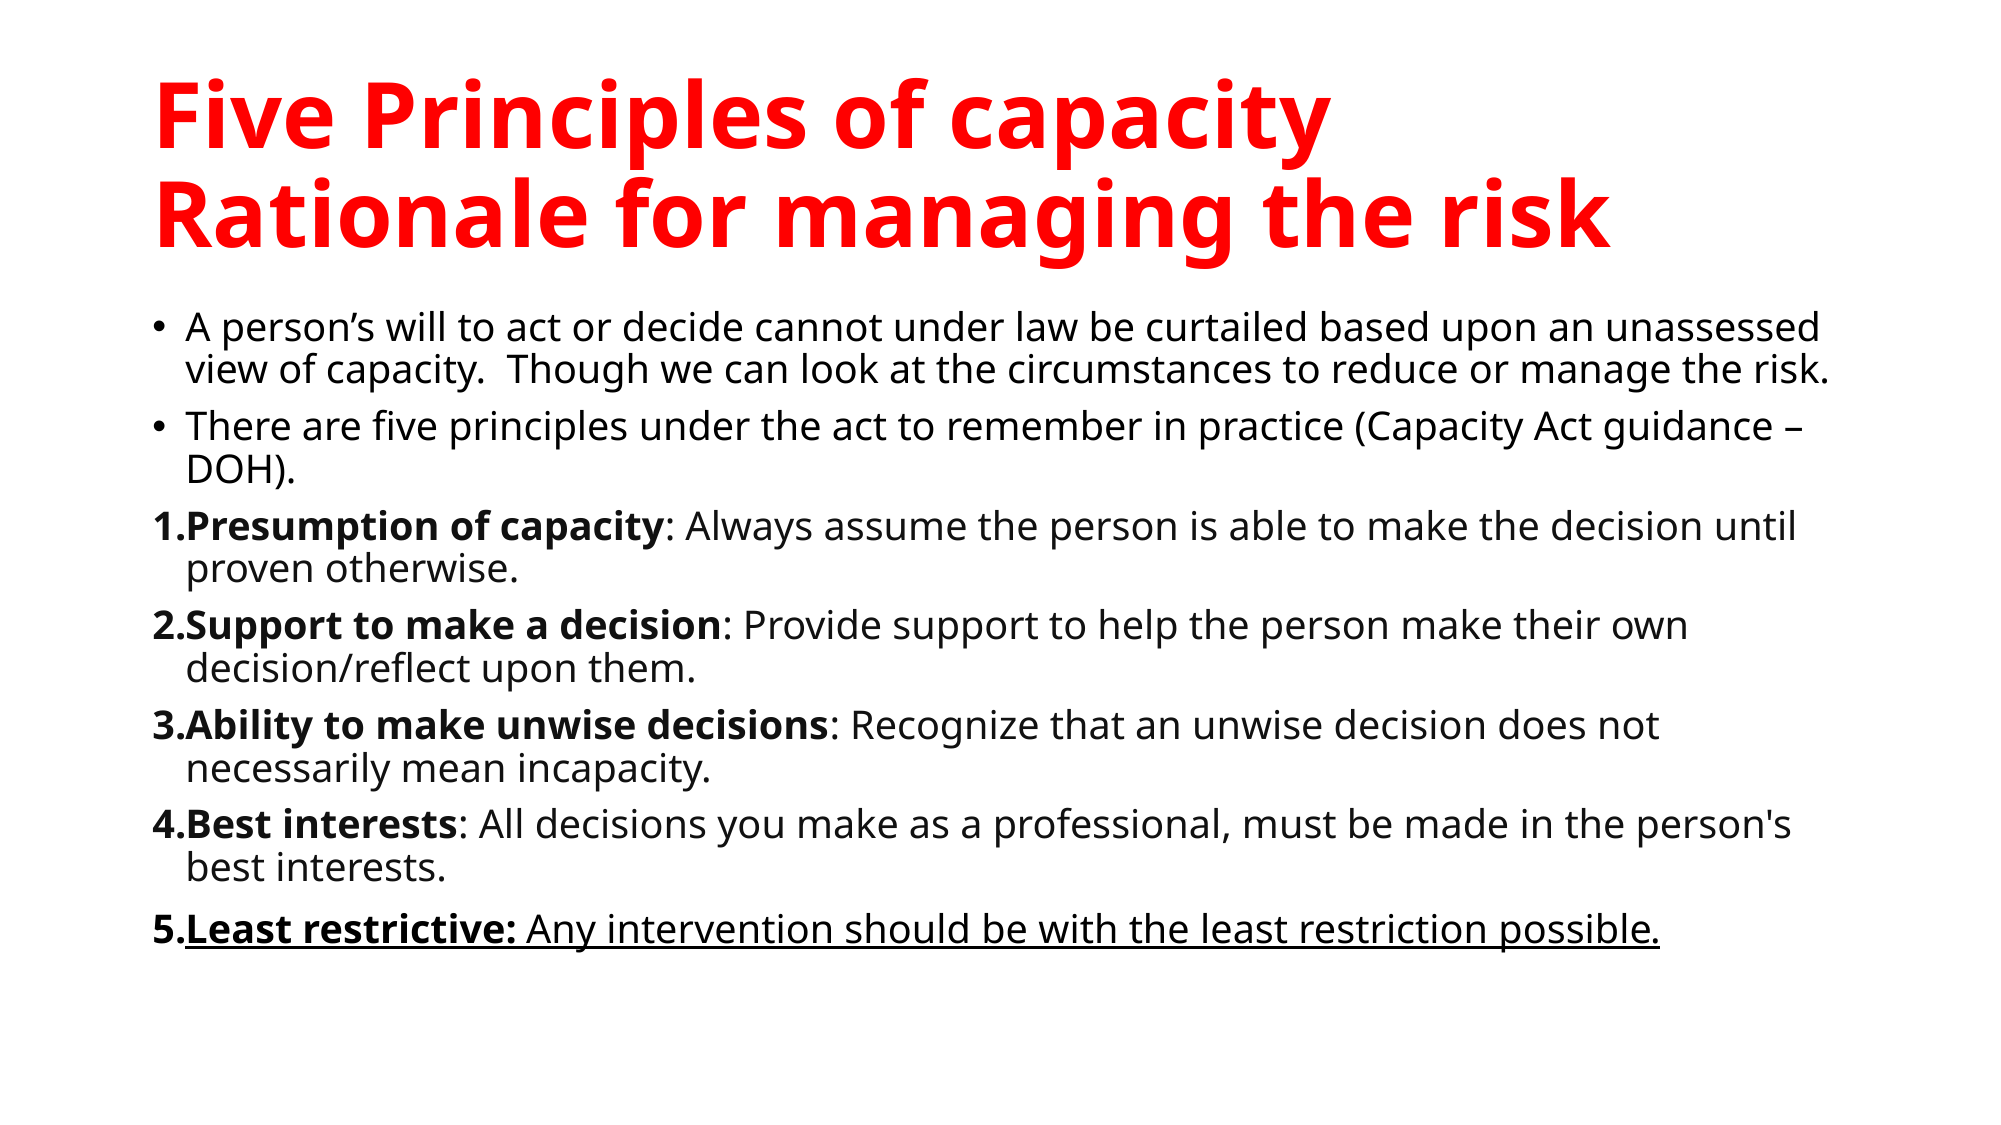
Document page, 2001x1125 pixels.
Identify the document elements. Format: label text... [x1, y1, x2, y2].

list A person’s will to act or decide cannot under law be curtailed based upon an unassessed view of capacity. Though we can look at the circumstances to reduce or manage the risk. There are five principles under the act to remember in practice (Capacity Act guidance – DOH). Presumption of capacity: Always assume the person is able to make the decision until proven otherwise. Support to make a decision: Provide support to help the person make their own decision/reflect upon them. Ability to make unwise decisions: Recognize that an unwise decision does not necessarily mean incapacity. Best interests: All decisions you make as a professional, must be made in the person's best interests. Least restrictive: Any intervention should be with the least restriction possible. [137, 299, 1863, 1014]
title Five Principles of capacity Rationale for managing the risk [137, 59, 1863, 278]
